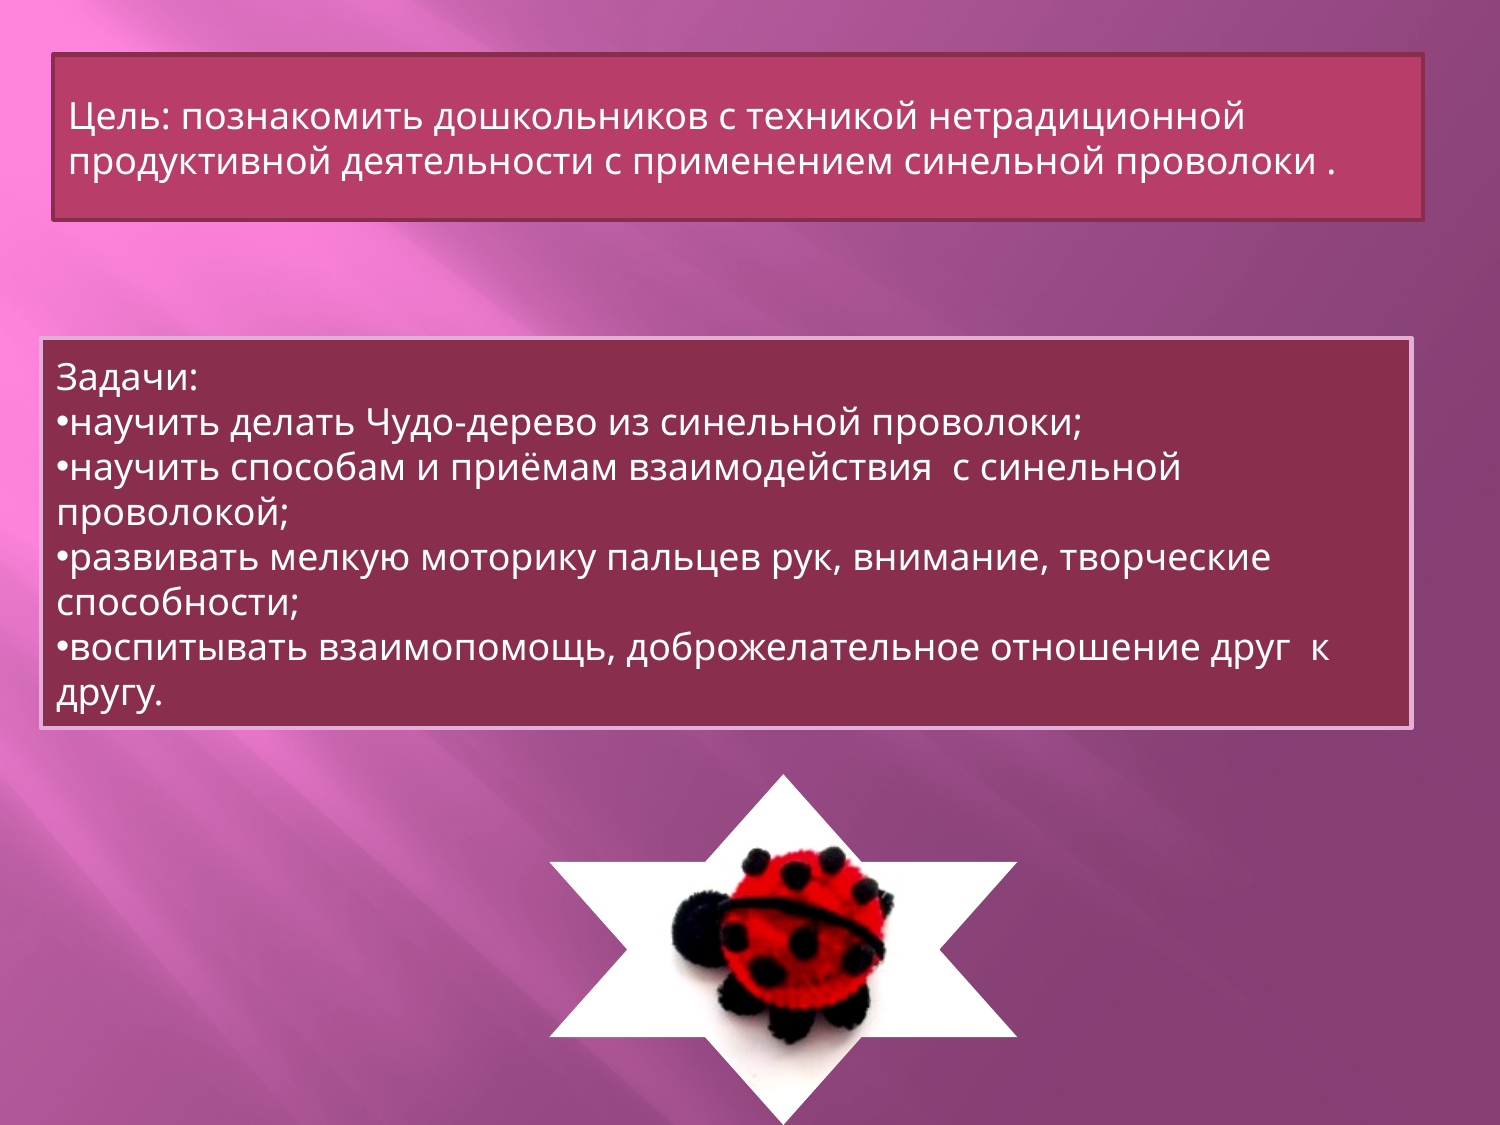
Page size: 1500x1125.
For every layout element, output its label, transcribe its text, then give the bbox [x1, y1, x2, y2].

text_box Цель: познакомить дошкольников с техникой нетрадиционной продуктивной деятельности с применением синельной проволоки . [51, 52, 1425, 222]
picture [548, 773, 1018, 1125]
text_box Задачи: научить делать Чудо-дерево из синельной проволоки; научить способам и приёмам взаимодействия с синельной проволокой; развивать мелкую моторику пальцев рук, внимание, творческие способности; воспитывать взаимопомощь, доброжелательное отношение друг к другу. [39, 336, 1414, 730]
